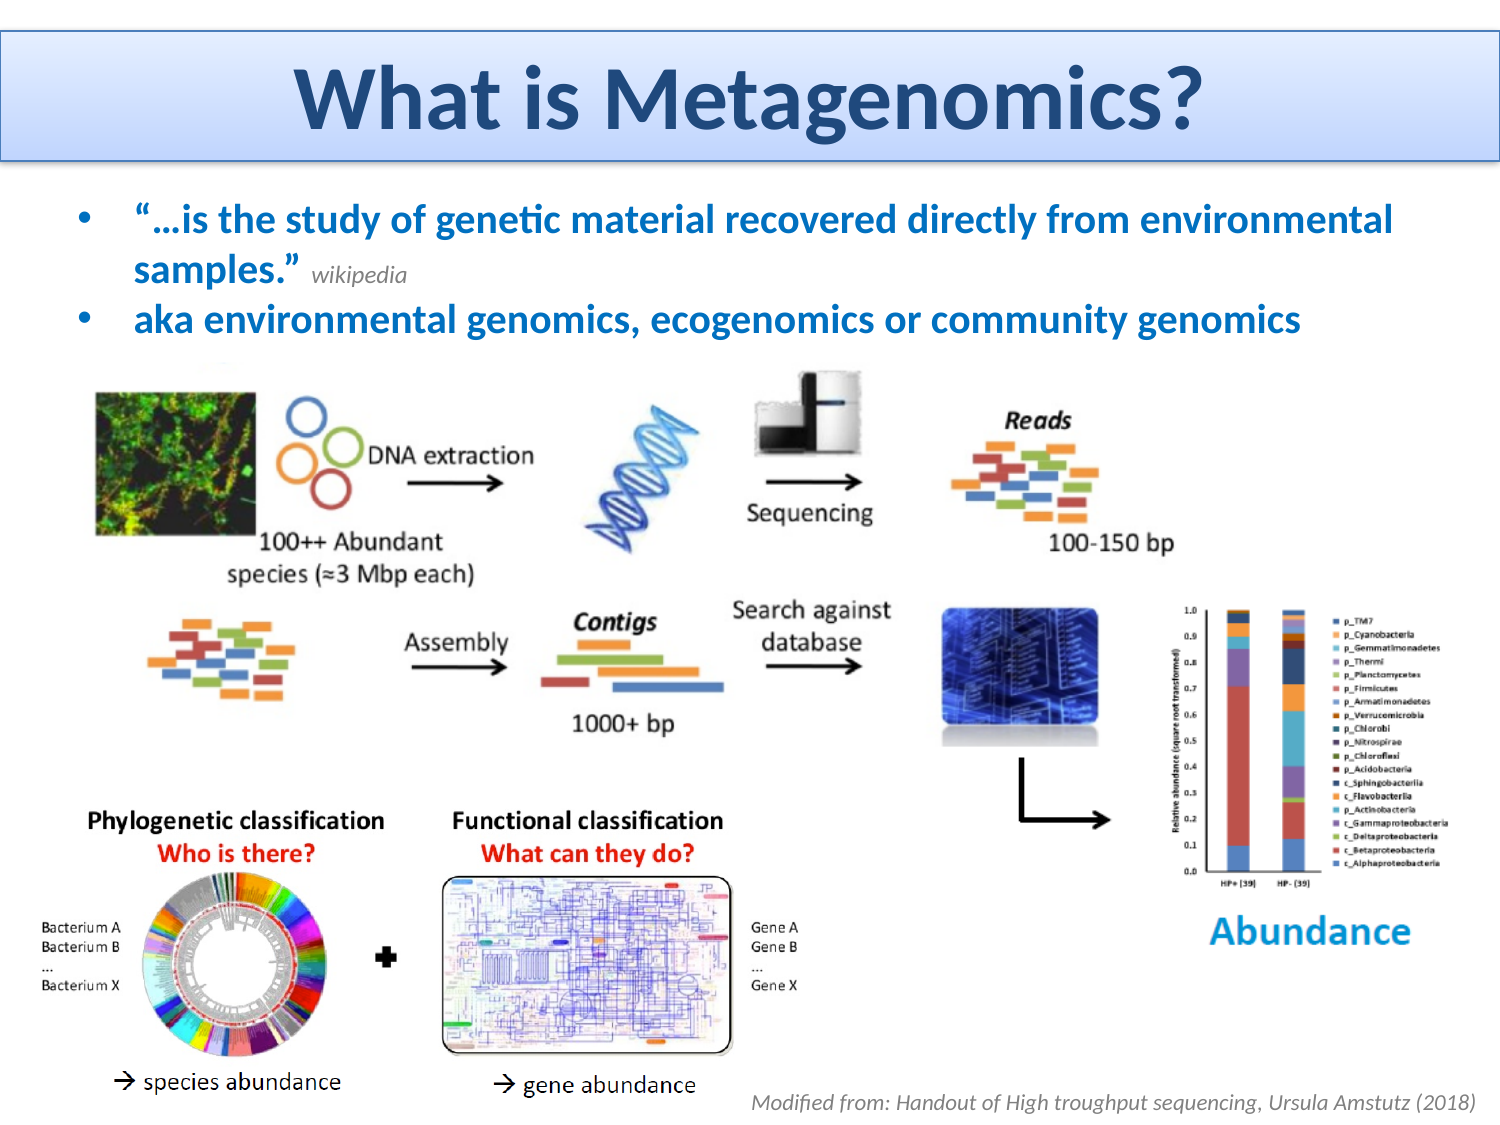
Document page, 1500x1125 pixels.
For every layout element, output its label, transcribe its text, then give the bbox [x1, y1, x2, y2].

picture [28, 349, 1459, 1102]
text_box Modified from: Handout of High troughput sequencing, Ursula Amstutz (2018) [564, 1080, 1498, 1123]
text_box “…is the study of genetic material recovered directly from environmental samples.” wikipedia aka environmental genomics, ecogenomics or community genomics [62, 186, 1459, 349]
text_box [0, 30, 1500, 179]
